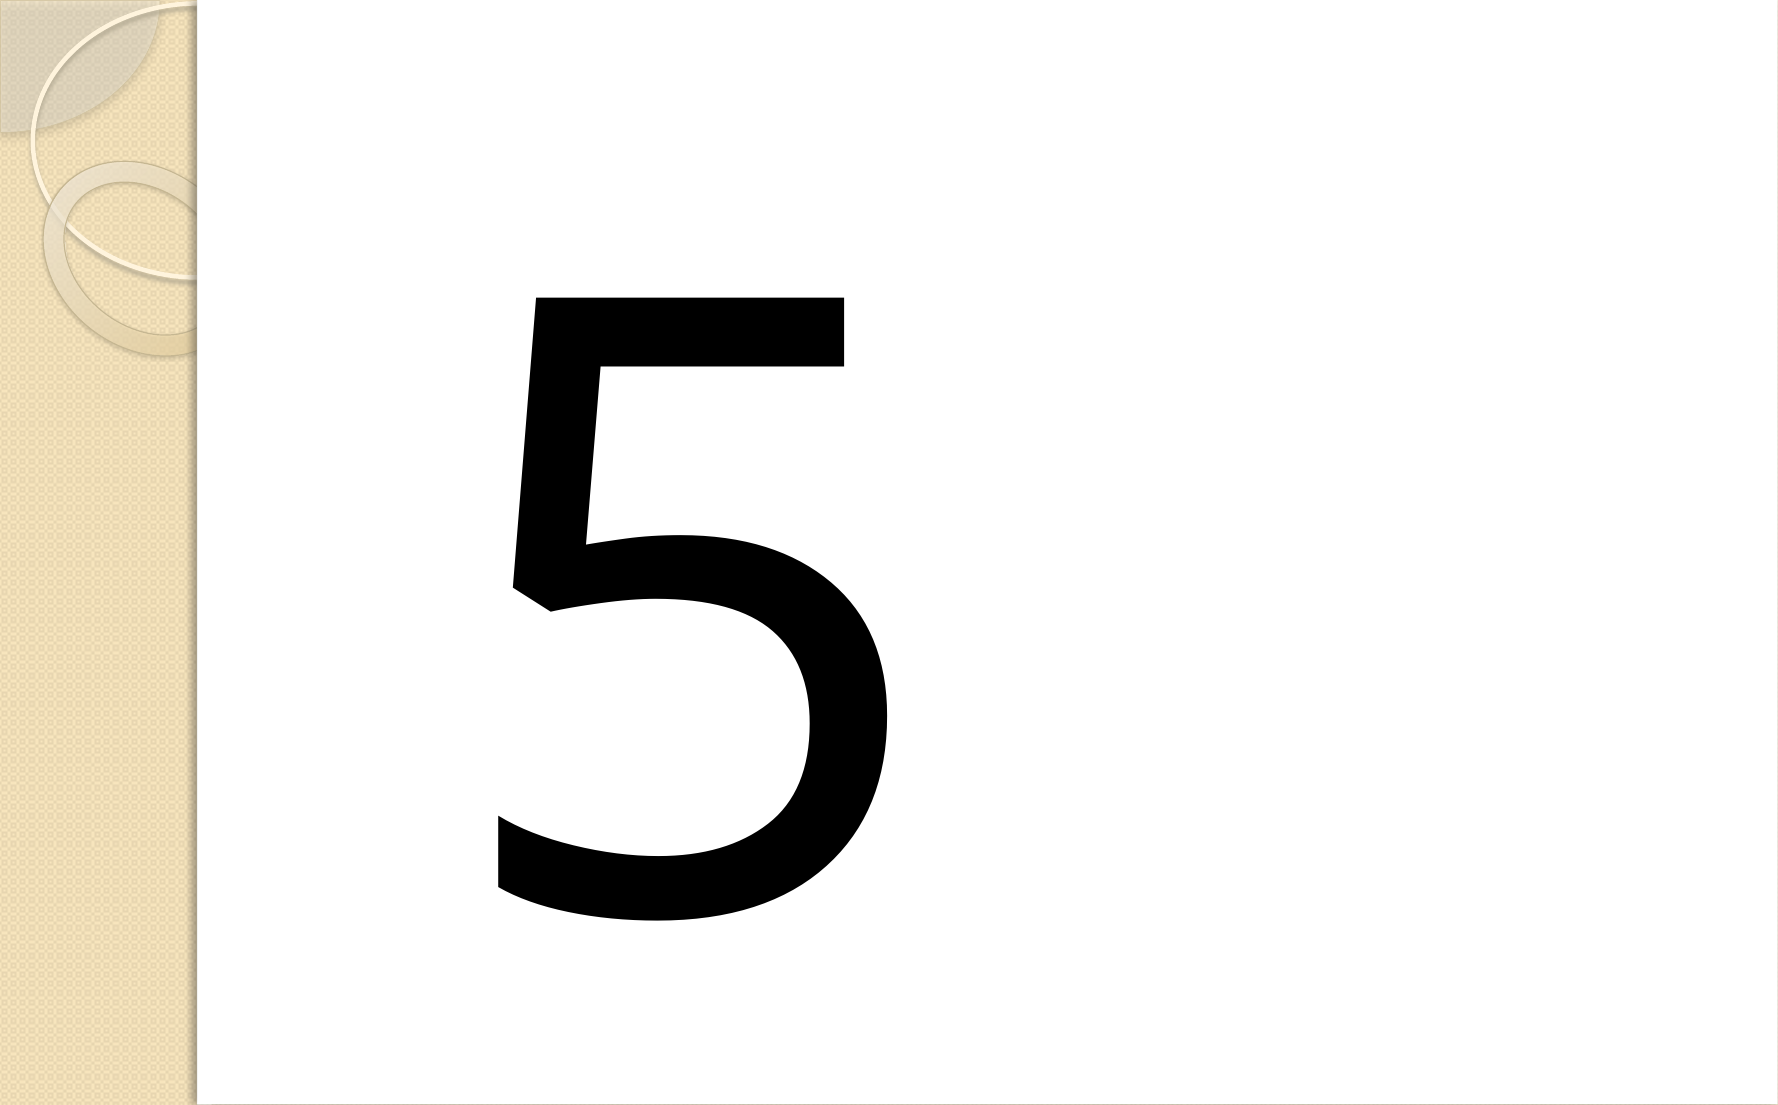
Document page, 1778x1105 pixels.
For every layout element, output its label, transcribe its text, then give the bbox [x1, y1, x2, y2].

list 5 [416, 44, 1114, 1105]
